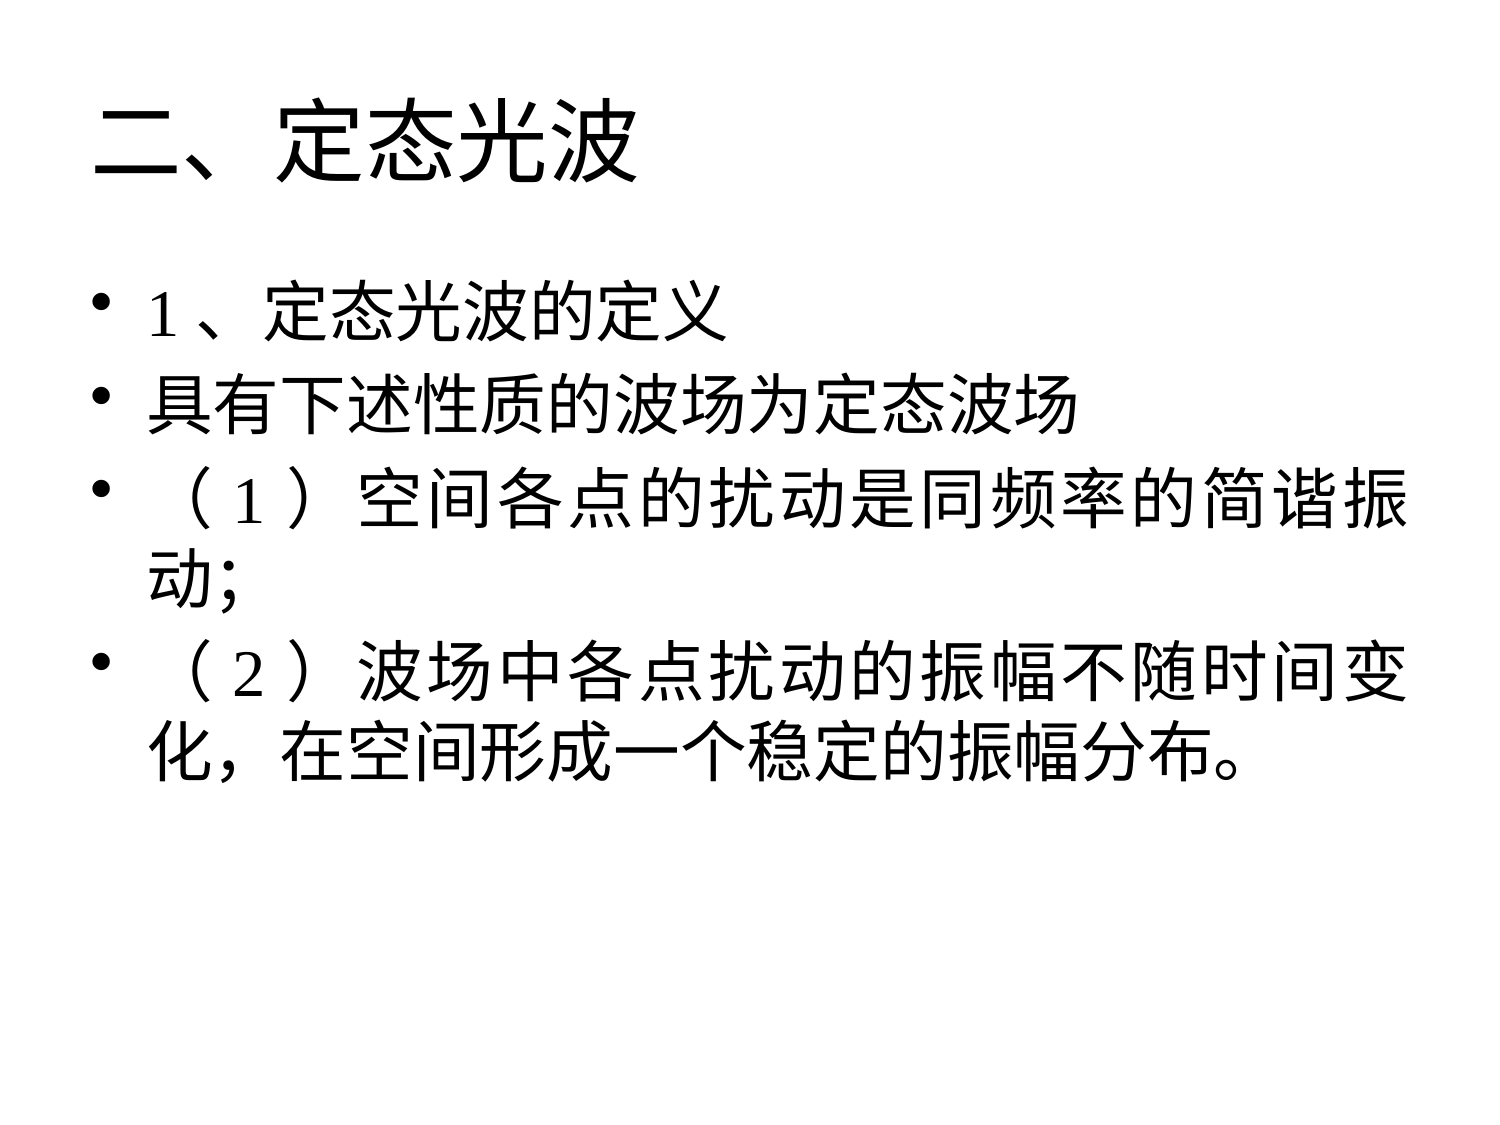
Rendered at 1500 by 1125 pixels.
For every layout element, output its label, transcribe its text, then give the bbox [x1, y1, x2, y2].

list 1、定态光波的定义 具有下述性质的波场为定态波场 （1）空间各点的扰动是同频率的简谐振动； （2）波场中各点扰动的振幅不随时间变化，在空间形成一个稳定的振幅分布。 [75, 262, 1425, 1005]
title 二、定态光波 [75, 45, 1425, 233]
